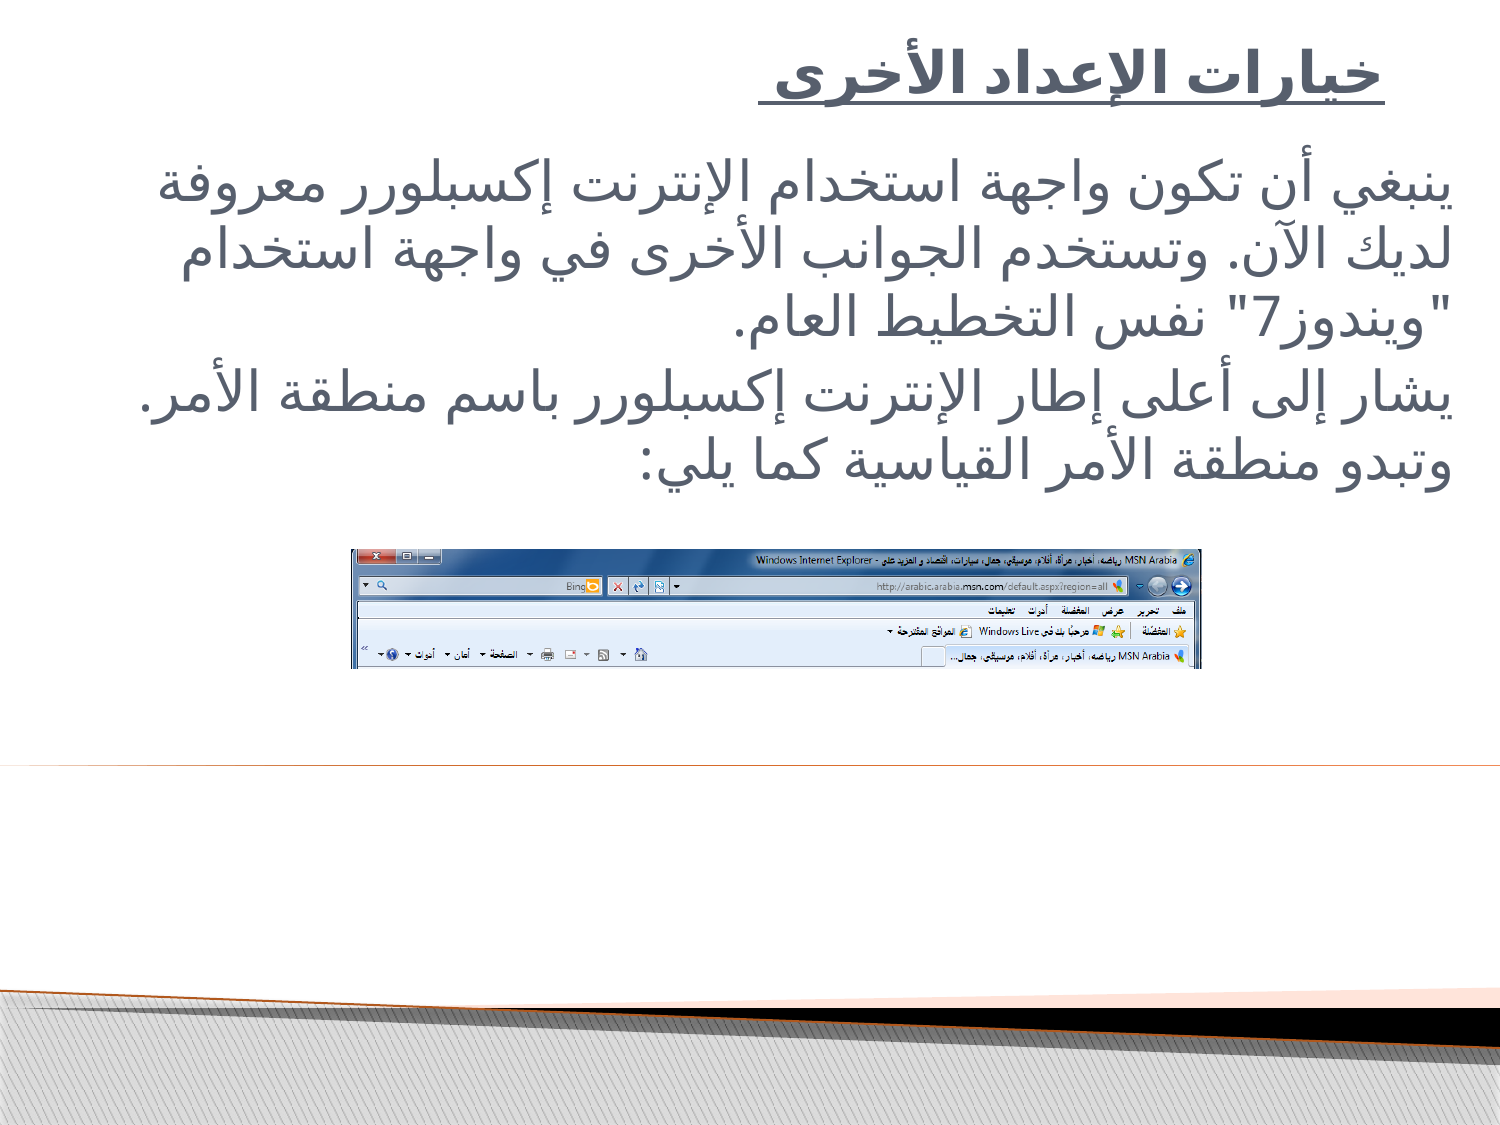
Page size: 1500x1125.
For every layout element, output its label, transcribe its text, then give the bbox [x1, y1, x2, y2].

subtitle ينبغي أن تكون واجهة استخدام الإنترنت إكسبلورر معروفة لديك الآن. وتستخدم الجوانب الأخرى في واجهة استخدام "ويندوز7" نفس التخطيط العام. يشار إلى أعلى إطار الإنترنت إكسبلورر باسم منطقة الأمر. وتبدو منطقة الأمر القياسية كما يلي: [75, 137, 1463, 488]
picture [337, 549, 1202, 669]
title خيارات الإعداد الأخرى [125, 24, 1400, 113]
picture [5, 1008, 1500, 1066]
